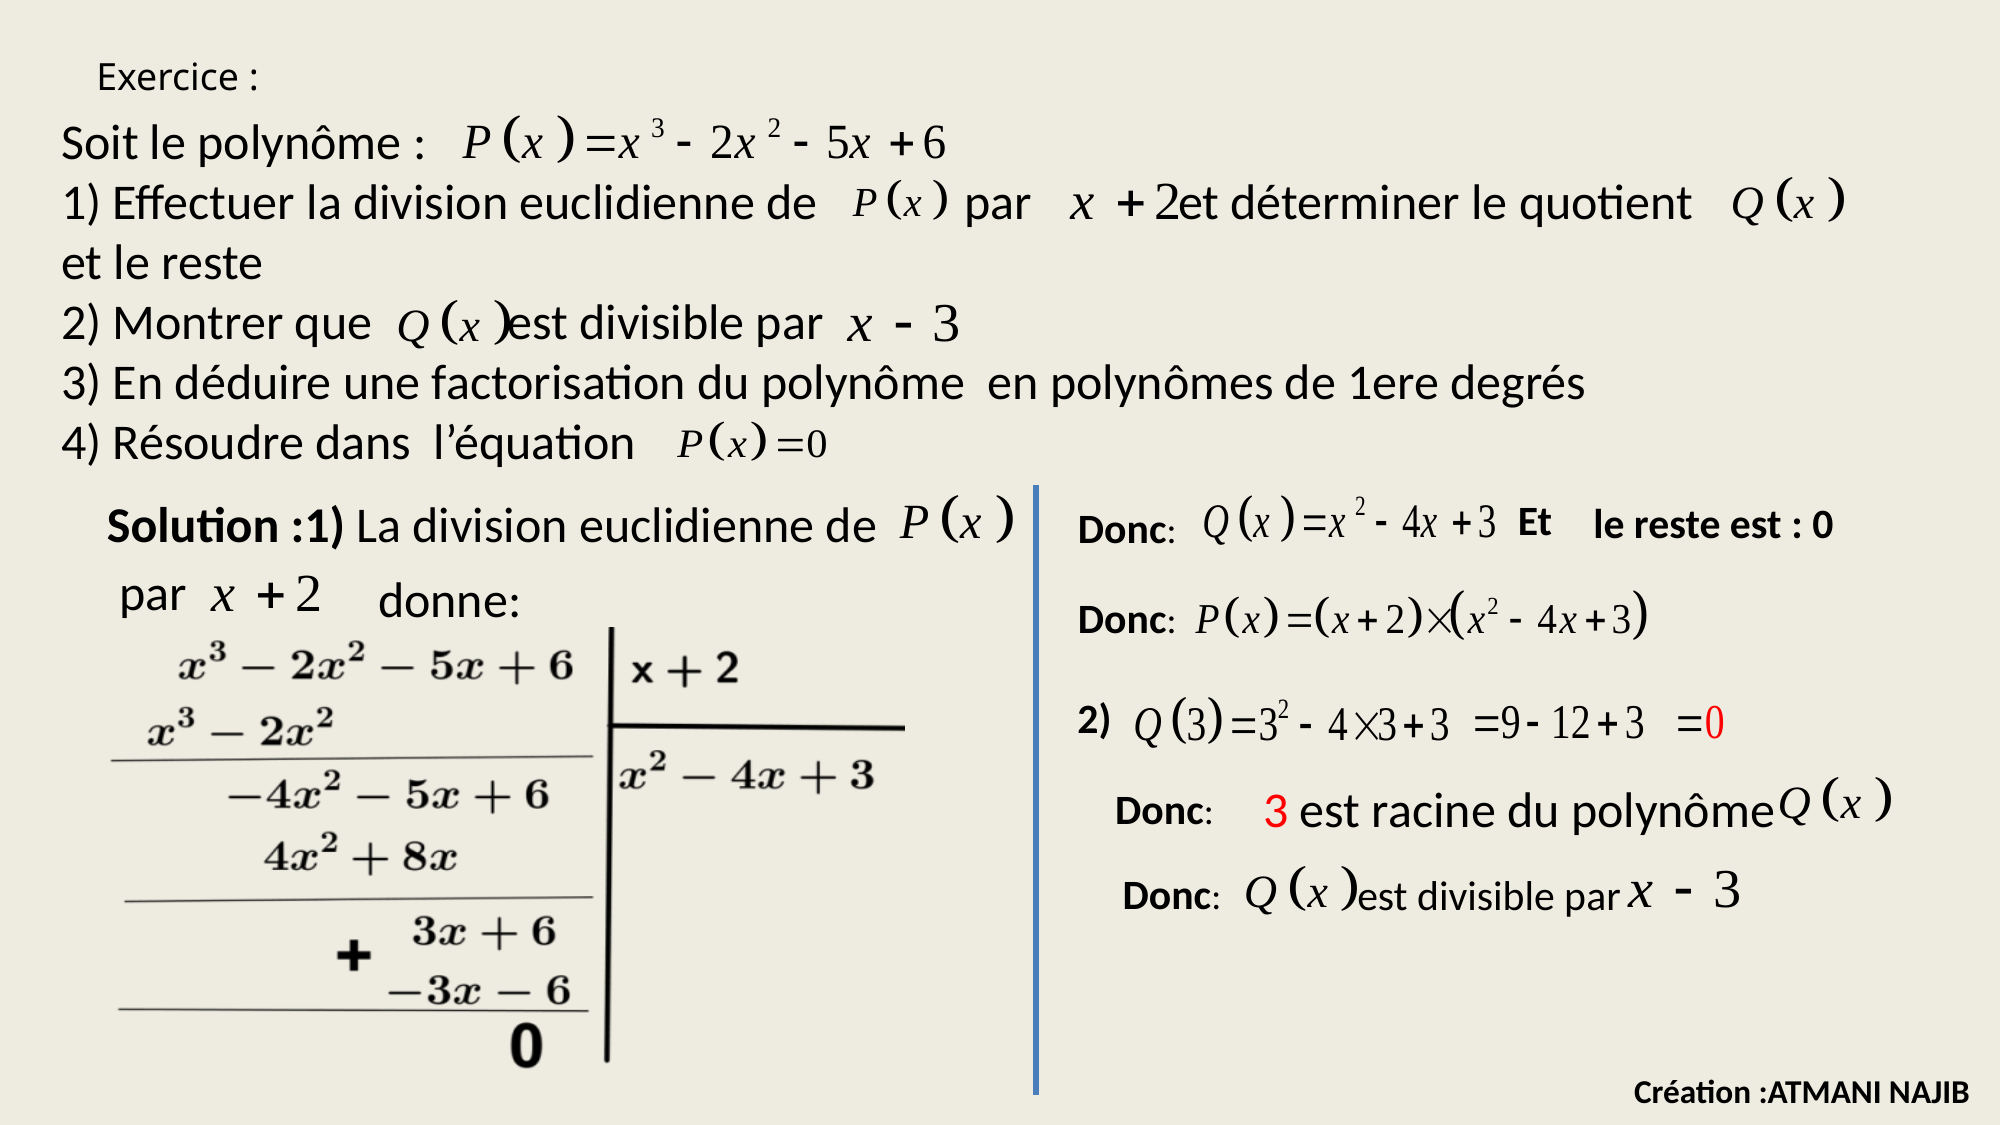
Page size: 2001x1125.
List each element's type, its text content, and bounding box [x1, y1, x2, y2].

text_box Création :ATMANI NAJIB [1546, 1062, 1986, 1118]
text_box par [104, 553, 203, 626]
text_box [1131, 687, 1455, 769]
picture [1061, 170, 1189, 230]
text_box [1668, 693, 1732, 751]
picture [1200, 485, 1503, 566]
picture [1775, 768, 1899, 846]
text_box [1464, 694, 1651, 752]
text_box 3 est racine du polynôme [1248, 770, 1771, 846]
text_box Donc: [1063, 584, 1186, 650]
picture [1728, 168, 1852, 246]
text_box le reste est : 0 [1578, 489, 1859, 555]
picture [79, 627, 906, 1095]
text_box Et [1505, 486, 1577, 552]
picture [1241, 856, 1365, 935]
picture [393, 290, 518, 369]
text_box Soit le polynôme : 1) Effectuer la division euclidienne de par et déterminer le quotient et le reste 2) Montrer que est divisible par 3) En déduire une factorisation du polynôme en polynômes de 1ere degrés 4) Résoudre dans l’équation [46, 101, 1729, 477]
text_box 2) [1062, 684, 1127, 750]
text_box Donc: [1100, 775, 1238, 841]
text_box Exercice : [81, 45, 357, 101]
picture [1619, 856, 1752, 921]
picture [1188, 584, 1651, 663]
text_box Donc: [1063, 494, 1195, 560]
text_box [669, 413, 833, 482]
picture [838, 290, 971, 356]
picture [892, 484, 1018, 568]
text_box donne: [363, 560, 548, 626]
picture [455, 105, 956, 241]
picture [202, 562, 330, 621]
text_box est divisible par [1369, 861, 1617, 927]
text_box Donc: [1107, 860, 1237, 926]
text_box Solution :1) La division euclidienne de [92, 485, 890, 560]
